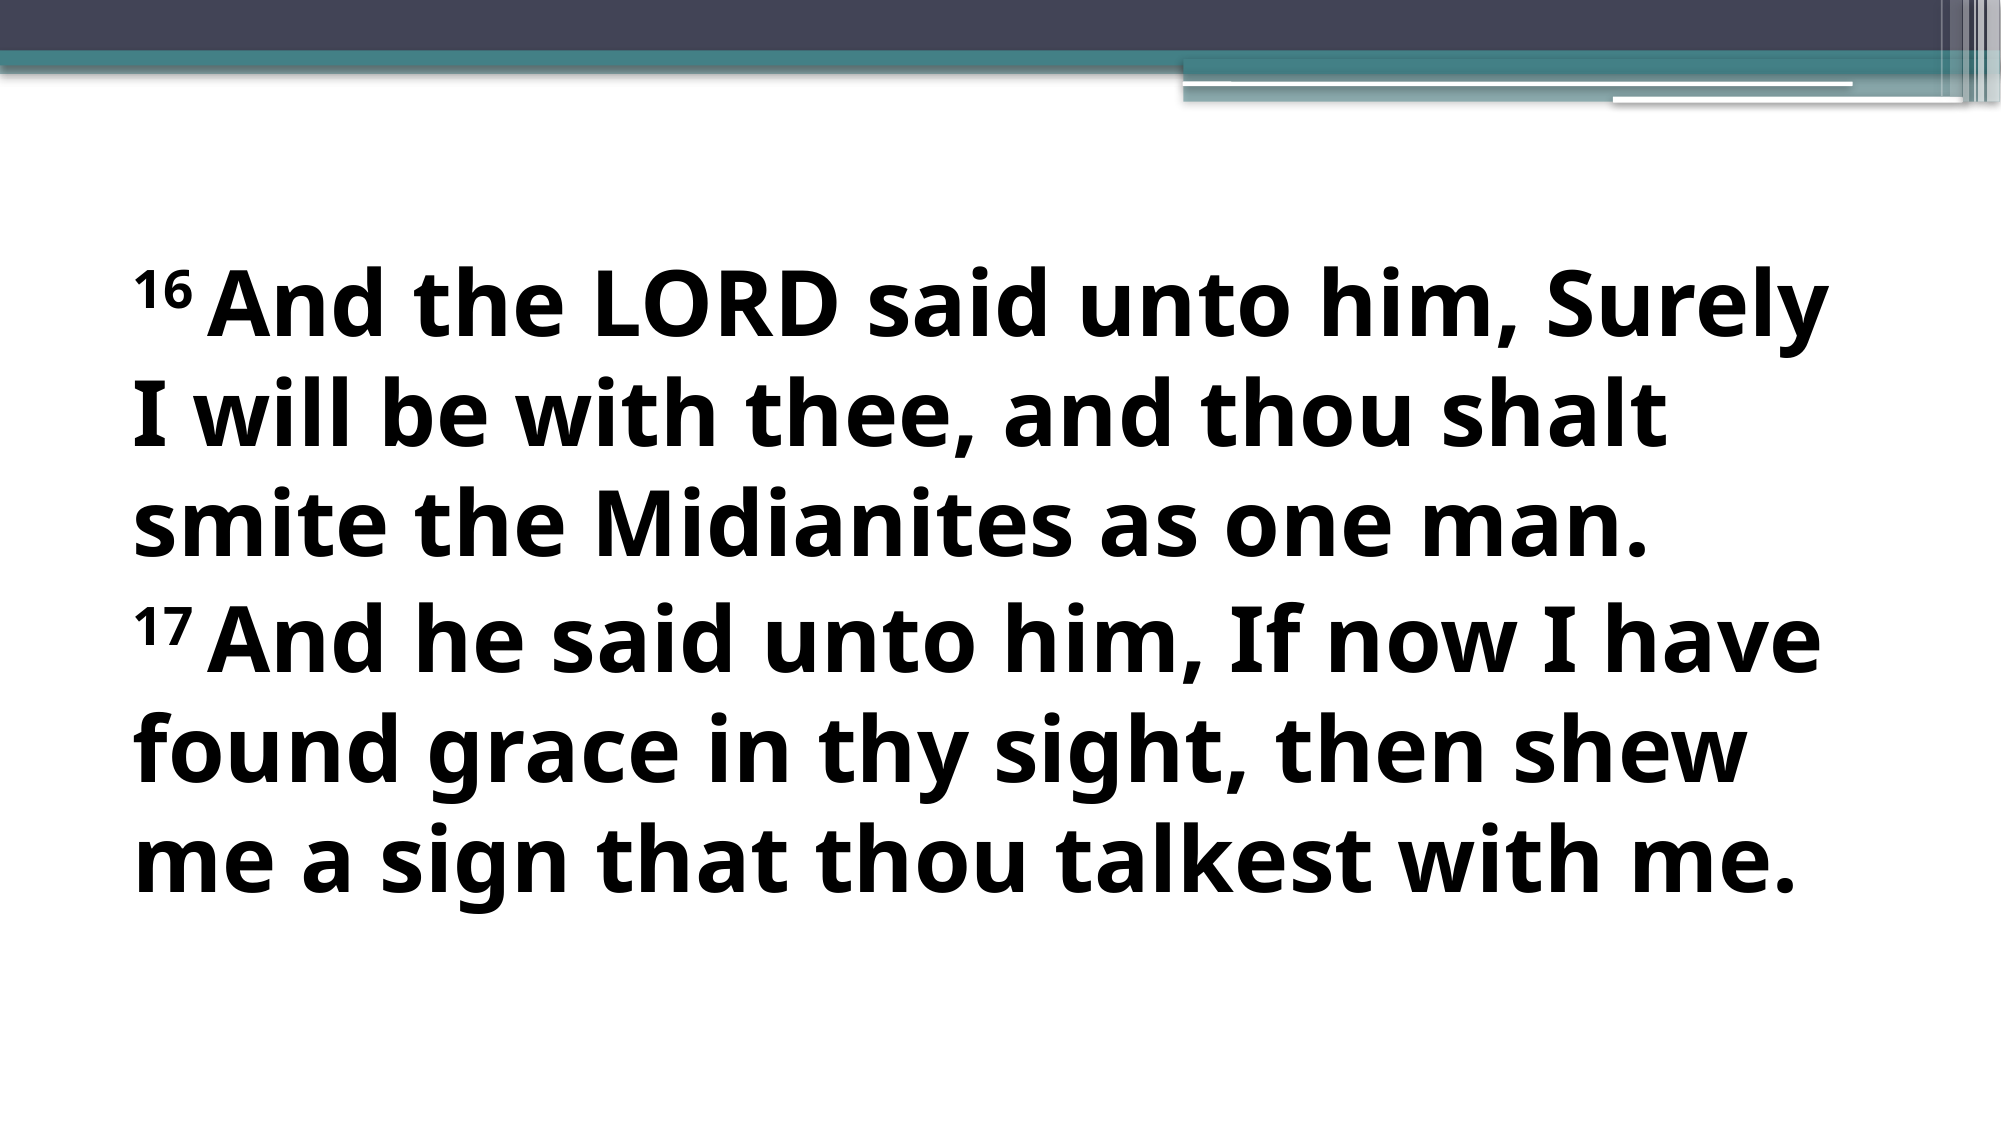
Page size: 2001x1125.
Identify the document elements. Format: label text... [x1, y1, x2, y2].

list 16 And the Lord said unto him, Surely I will be with thee, and thou shalt smite the Midianites as one man. 17 And he said unto him, If now I have found grace in thy sight, then shew me a sign that thou talkest with me. [99, 237, 1900, 1100]
